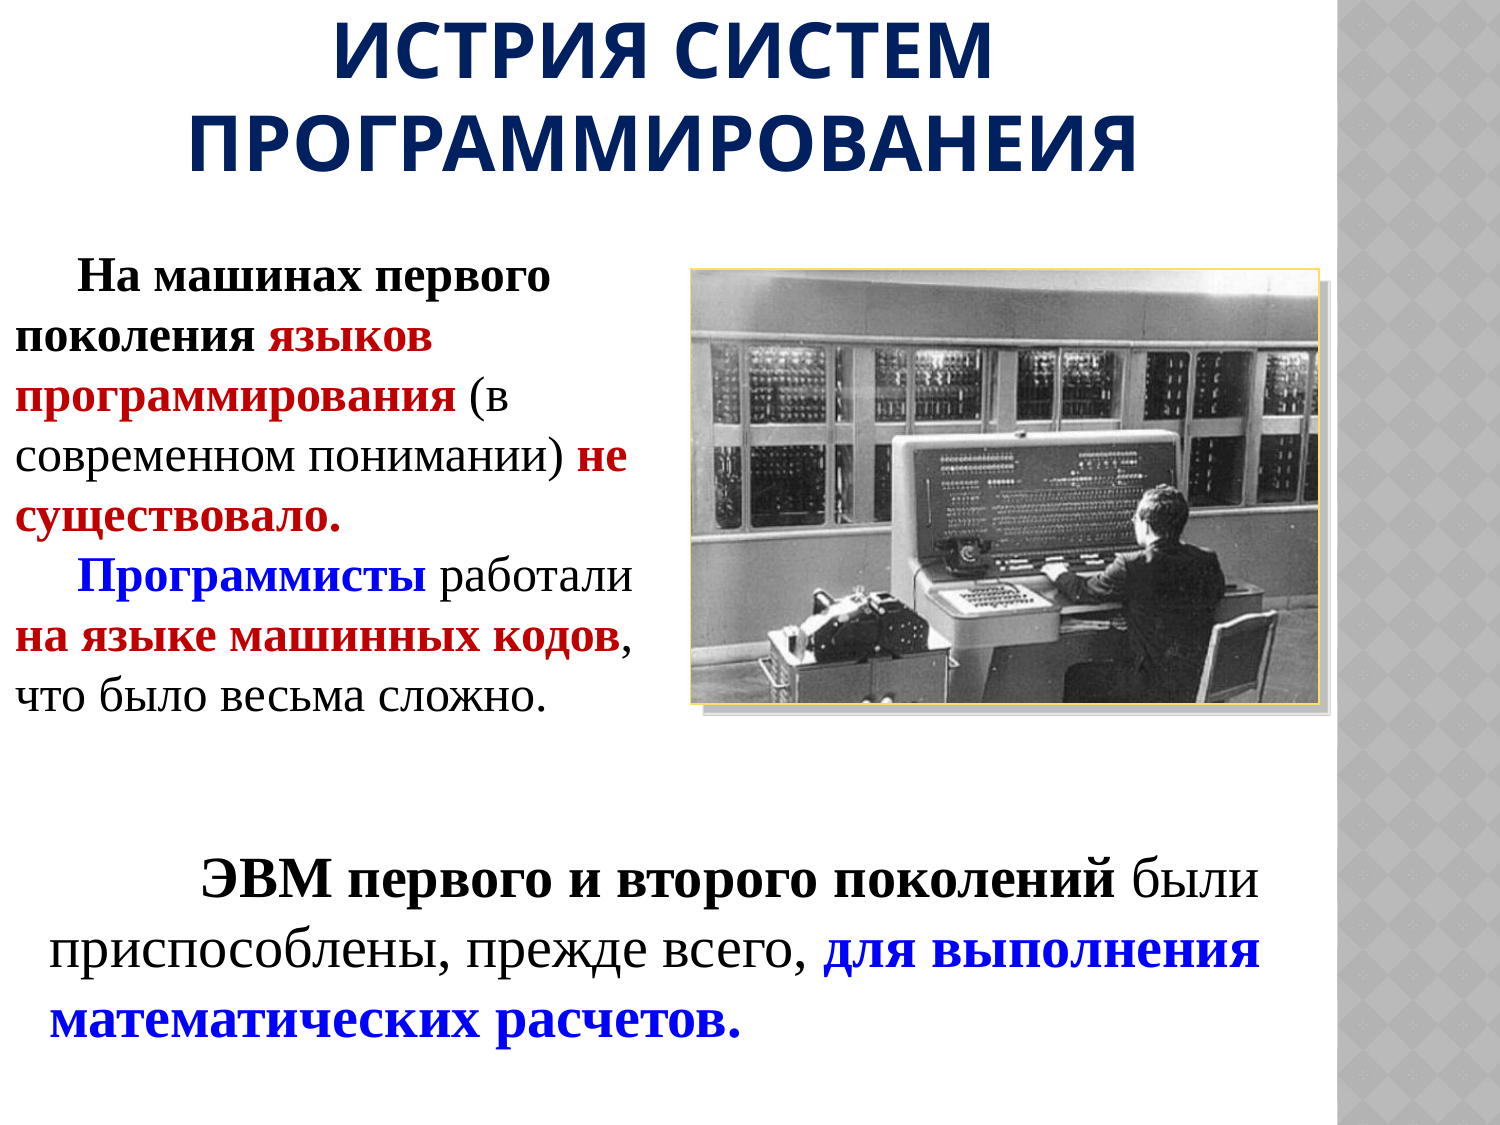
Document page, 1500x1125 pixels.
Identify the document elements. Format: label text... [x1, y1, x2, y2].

title Истрия систем программированеия [70, 0, 1258, 188]
text_box На машинах первого поколения языков программирования (в современном понимании) не существовало. Программисты работали на языке машинных кодов, что было весьма сложно. [0, 234, 692, 730]
text_box ЭВМ первого и второго поколений были приспособлены, прежде всего, для выполнения математических расчетов. [35, 832, 1325, 1125]
picture [690, 269, 1319, 704]
